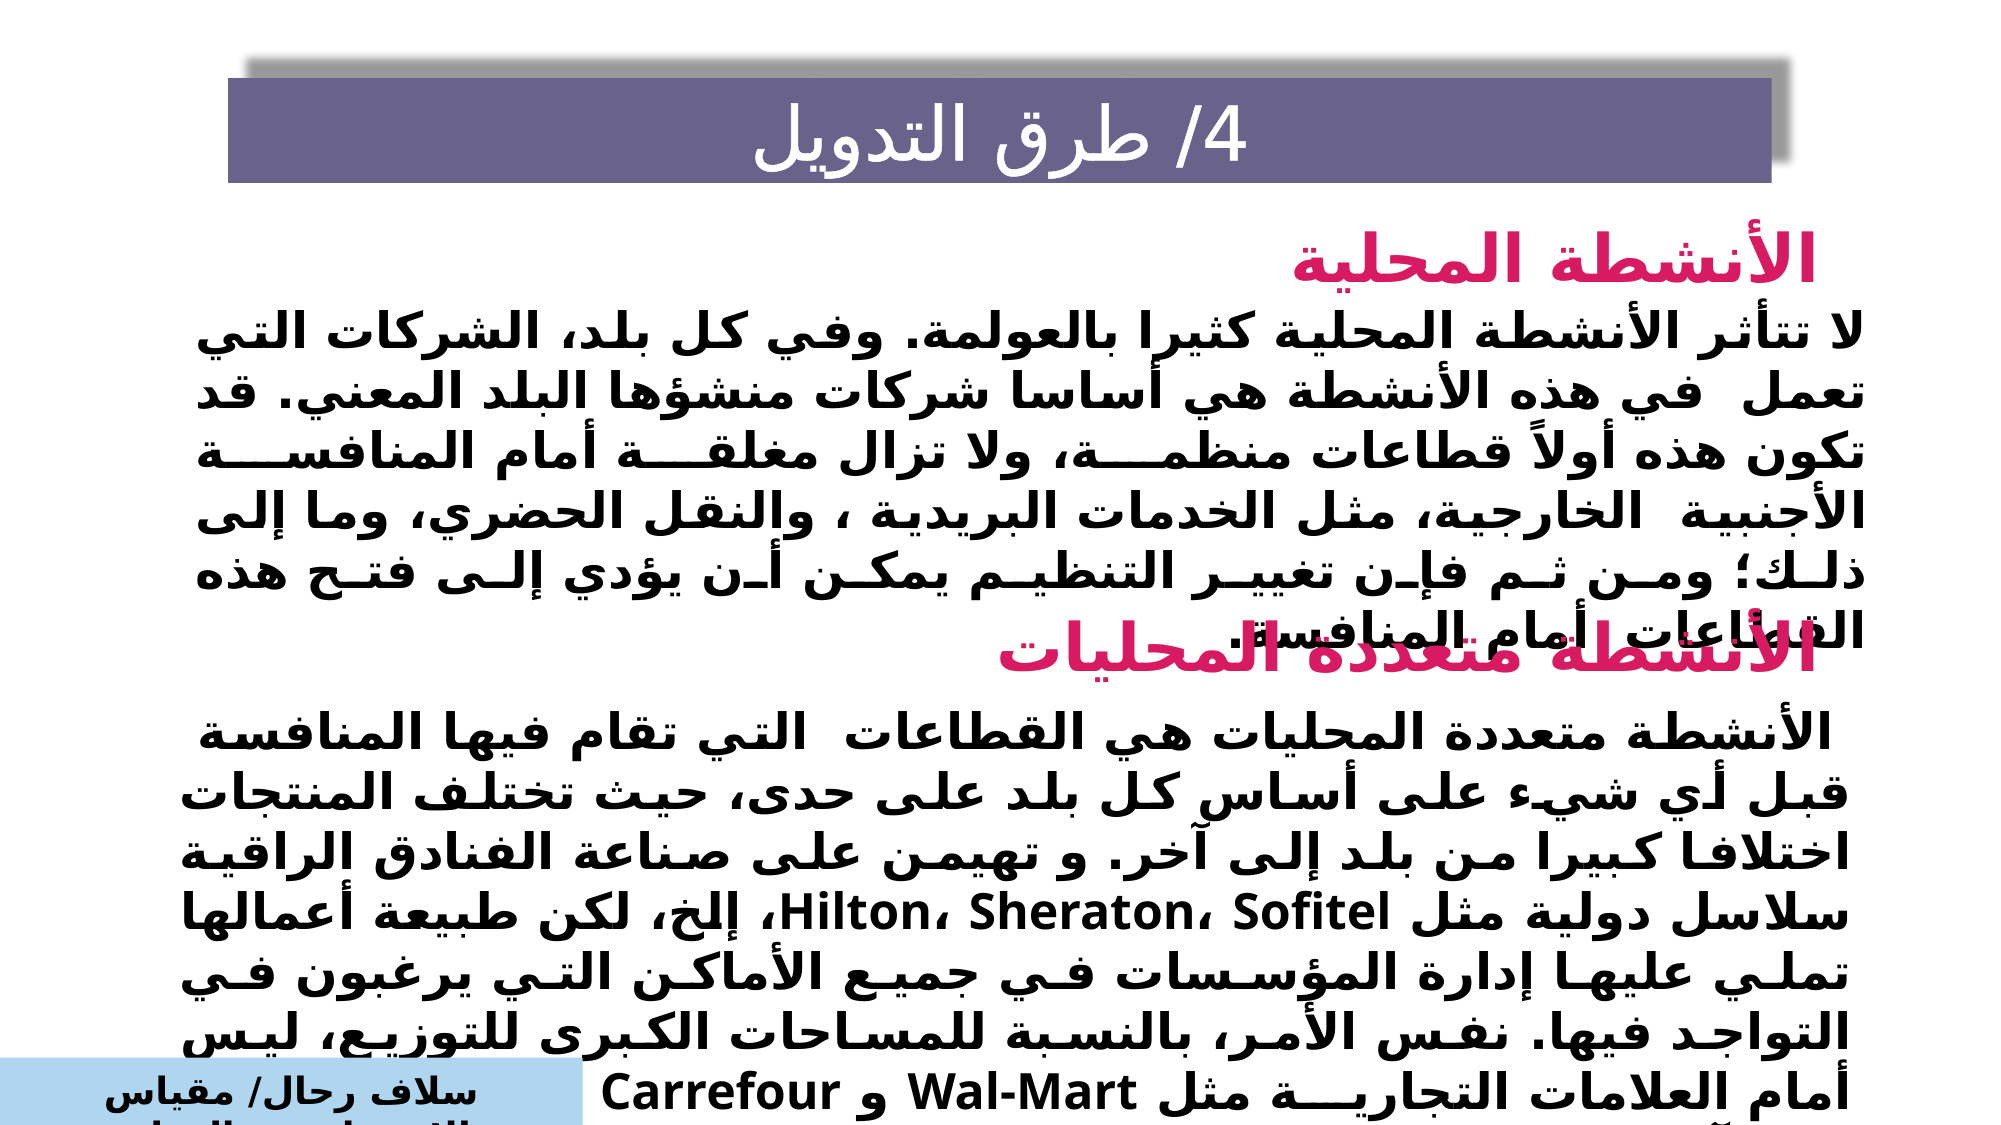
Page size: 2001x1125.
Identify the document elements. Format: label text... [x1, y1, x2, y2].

text_box 4/ طرق التدويل [228, 78, 1772, 183]
text_box لا تتأثر الأنشطة المحلية كثيرا بالعولمة. وفي كل بلد، الشركات التي تعمل في هذه الأنشطة هي أساسا شركات منشؤها البلد المعني. قد تكون هذه أولاً قطاعات منظمة، ولا تزال مغلقة أمام المنافسة الأجنبية الخارجية، مثل الخدمات البريدية ، والنقل الحضري، وما إلى ذلك؛ ومن ثم فإن تغيير التنظيم يمكن أن يؤدي إلى فتح هذه القطاعات أمام المنافسة. [181, 290, 1882, 666]
text_box الأنشطة المحلية [1047, 208, 1835, 290]
text_box الأنشطة متعددة المحليات هي القطاعات التي تقام فيها المنافسة قبل أي شيء على أساس كل بلد على حدى، حيث تختلف المنتجات اختلافا كبيرا من بلد إلى آخر. و تهيمن على صناعة الفنادق الراقية سلاسل دولية مثل Hilton، Sheraton، Sofitel، إلخ، لكن طبيعة أعمالها تملي عليها إدارة المؤسسات في جميع الأماكن التي يرغبون في التواجد فيها. نفس الأمر، بالنسبة للمساحات الكبرى للتوزيع، ليس أمام العلامات التجارية مثل Wal-Mart و Carrefour و Metro و Tesco خيار آخر سوى فتح متاجر في البلدان التي يريدون تحقيق مبيعات فيها. [165, 692, 1867, 1125]
text_box سلاف رحال/ مقياس الاستراتيجية الدولية [0, 1057, 583, 1125]
text_box الأنشطة متعددة المحليات [873, 597, 1835, 692]
